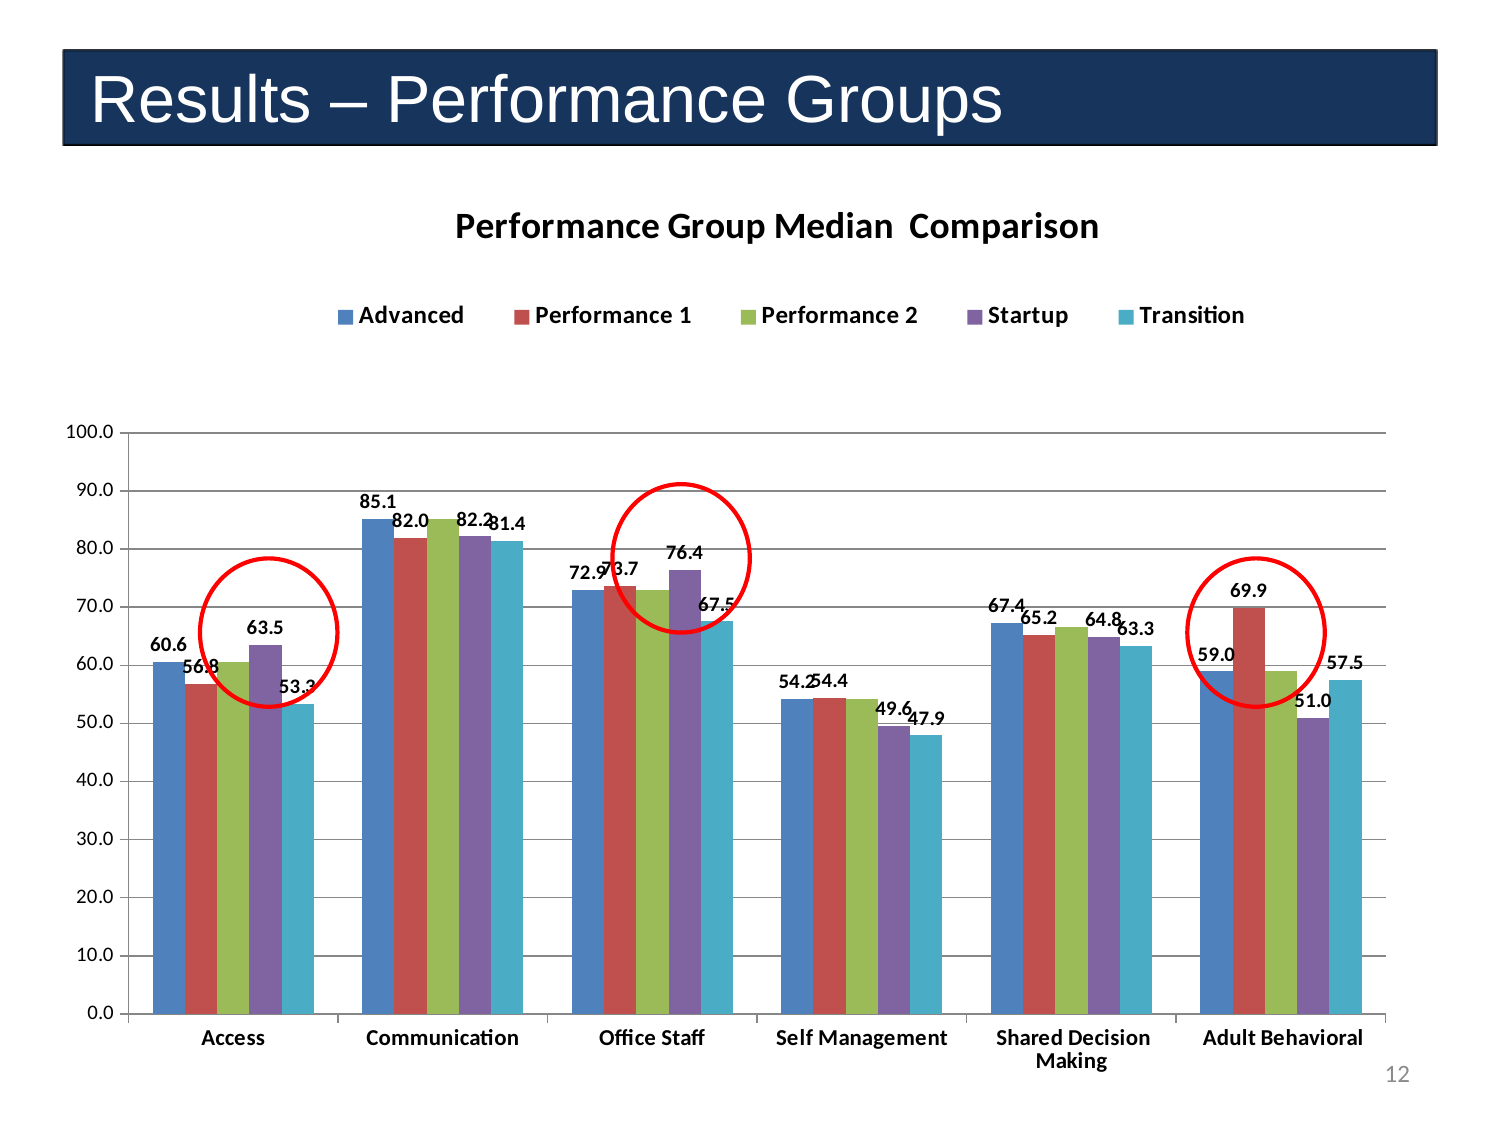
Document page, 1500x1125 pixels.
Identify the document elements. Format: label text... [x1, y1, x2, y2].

slide_number 12 [1074, 1042, 1425, 1103]
chart [58, 174, 1409, 1076]
picture [62, 49, 1438, 146]
